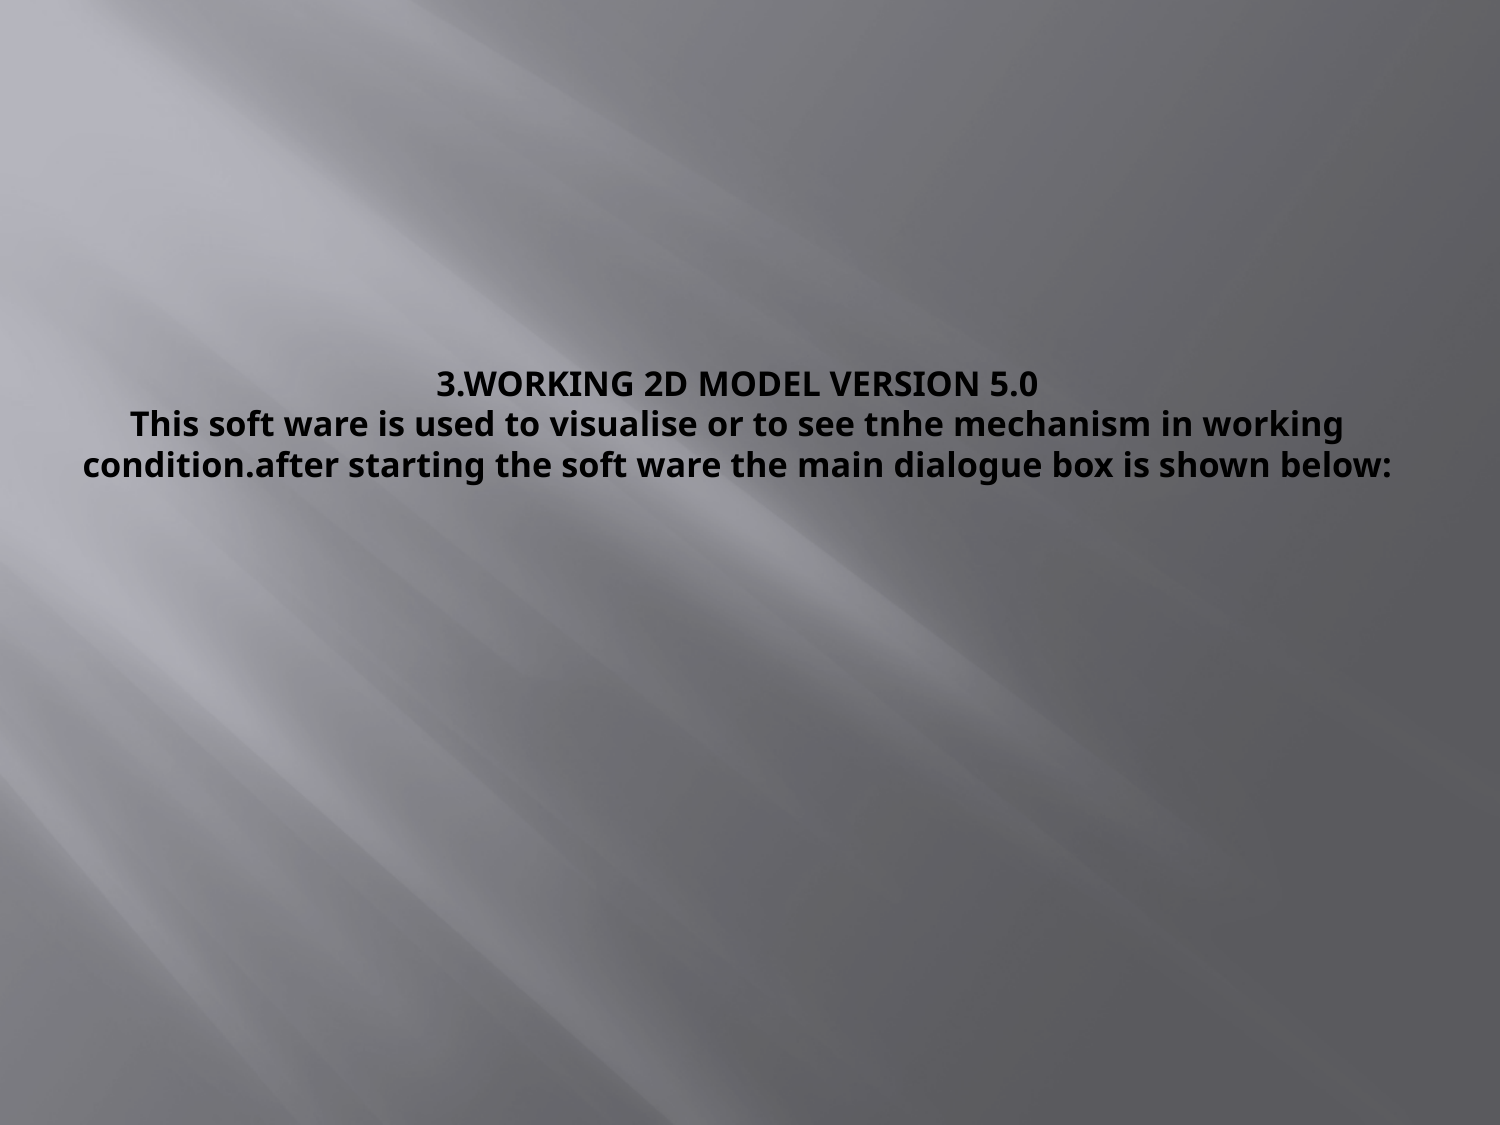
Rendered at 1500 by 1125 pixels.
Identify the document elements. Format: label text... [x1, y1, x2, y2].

title 3.WORKING 2D MODEL VERSION 5.0 This soft ware is used to visualise or to see tnhe mechanism in working condition.after starting the soft ware the main dialogue box is shown below: [62, 350, 1413, 538]
